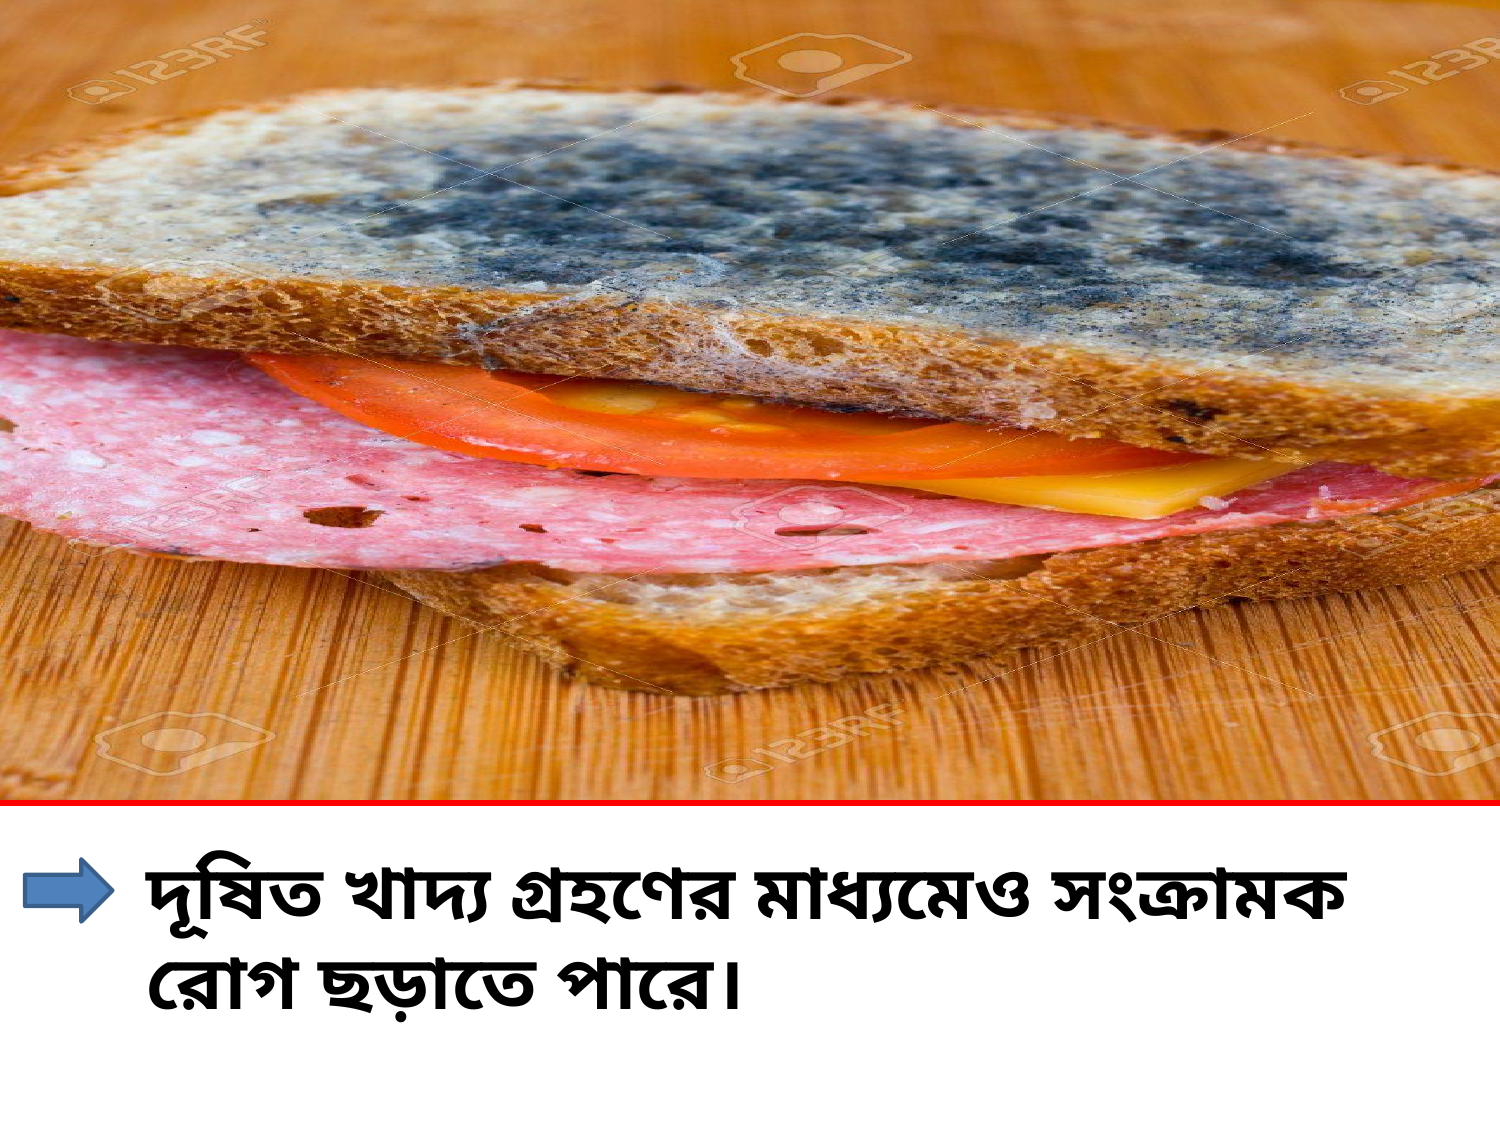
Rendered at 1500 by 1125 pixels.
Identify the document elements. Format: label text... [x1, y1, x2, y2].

text_box দূষিত খাদ্য গ্রহণের মাধ্যমেও সংক্রামক রোগ ছড়াতে পারে। [132, 837, 1500, 1033]
text_box [22, 857, 115, 924]
picture [0, 0, 1500, 801]
